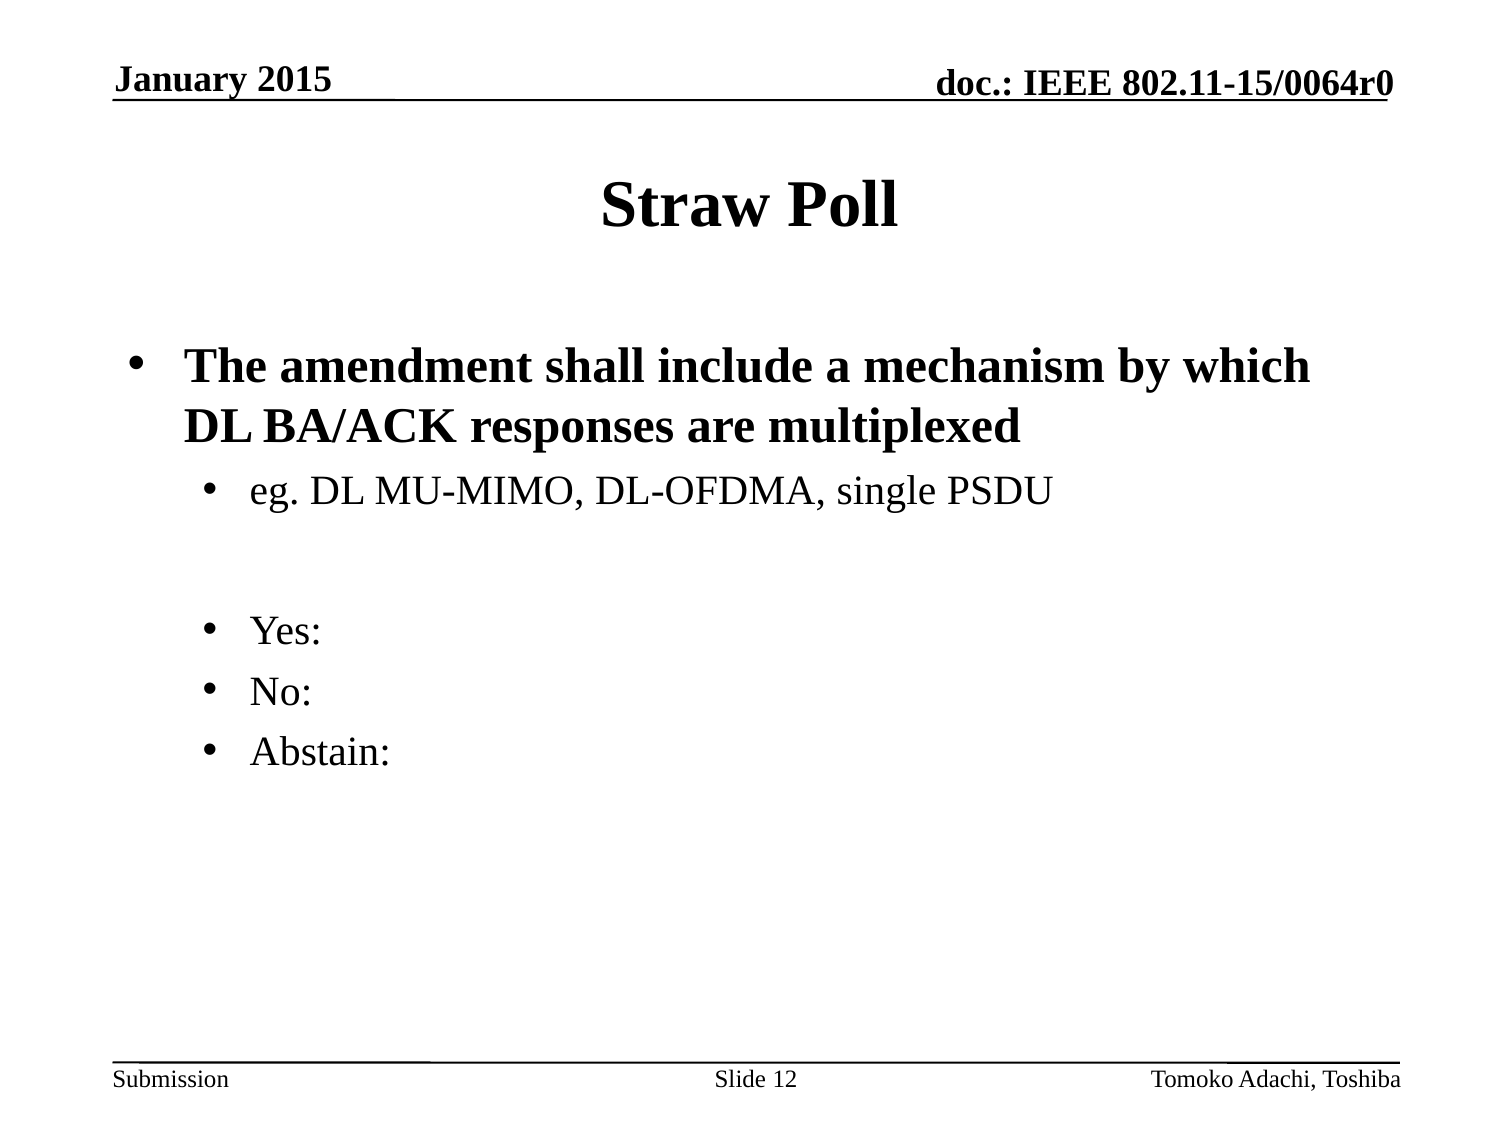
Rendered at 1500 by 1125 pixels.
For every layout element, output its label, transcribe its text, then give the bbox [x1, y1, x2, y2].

list The amendment shall include a mechanism by which DL BA/ACK responses are multiplexed eg. DL MU-MIMO, DL-OFDMA, single PSDU Yes: No: Abstain: [112, 324, 1388, 1000]
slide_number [114, 54, 423, 100]
title Straw Poll [112, 112, 1388, 288]
footer Tomoko Adachi, Toshiba [878, 1061, 1402, 1093]
slide_number Slide 12 [712, 1061, 800, 1123]
